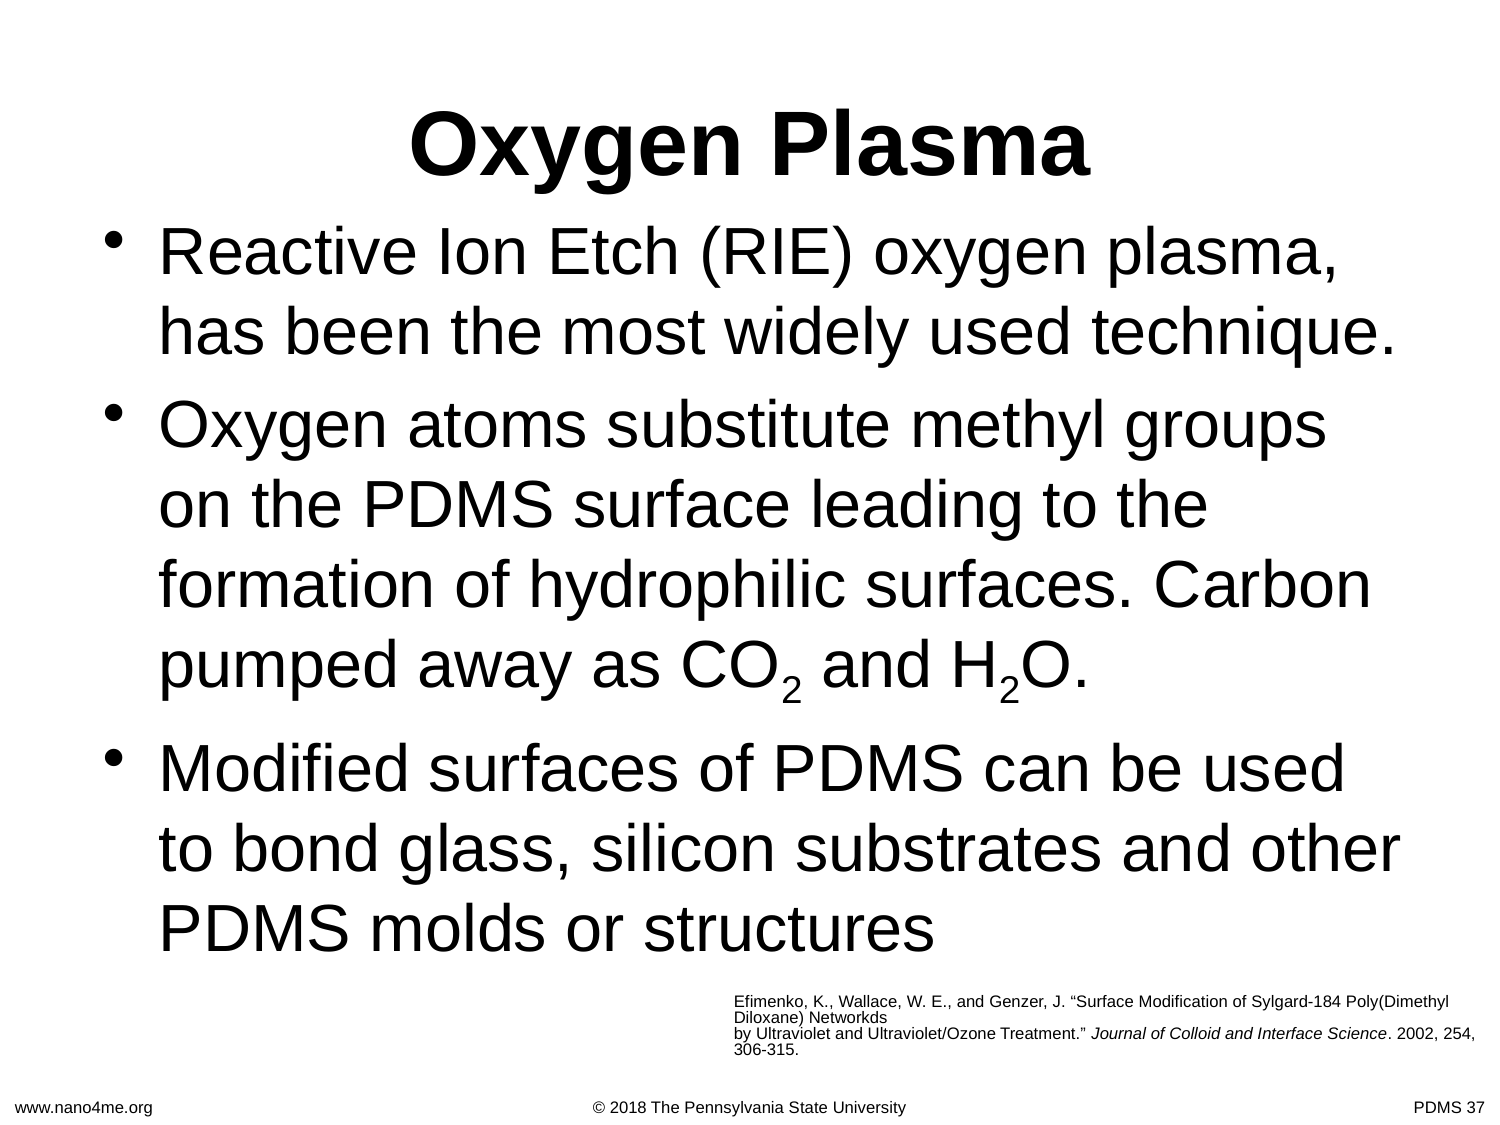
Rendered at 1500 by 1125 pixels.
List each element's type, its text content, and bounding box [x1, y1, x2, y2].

text_box Efimenko, K., Wallace, W. E., and Genzer, J. “Surface Modification of Sylgard-184 Poly(Dimethyl Diloxane) Networkds by Ultraviolet and Ultraviolet/Ozone Treatment.” Journal of Colloid and Interface Science. 2002, 254, 306-315. [718, 987, 1494, 1066]
title Oxygen Plasma [75, 45, 1425, 233]
list Reactive Ion Etch (RIE) oxygen plasma, has been the most widely used technique. Oxygen atoms substitute methyl groups on the PDMS surface leading to the formation of hydrophilic surfaces. Carbon pumped away as CO2 and H2O. Modified surfaces of PDMS can be used to bond glass, silicon substrates and other PDMS molds or structures [87, 200, 1425, 800]
